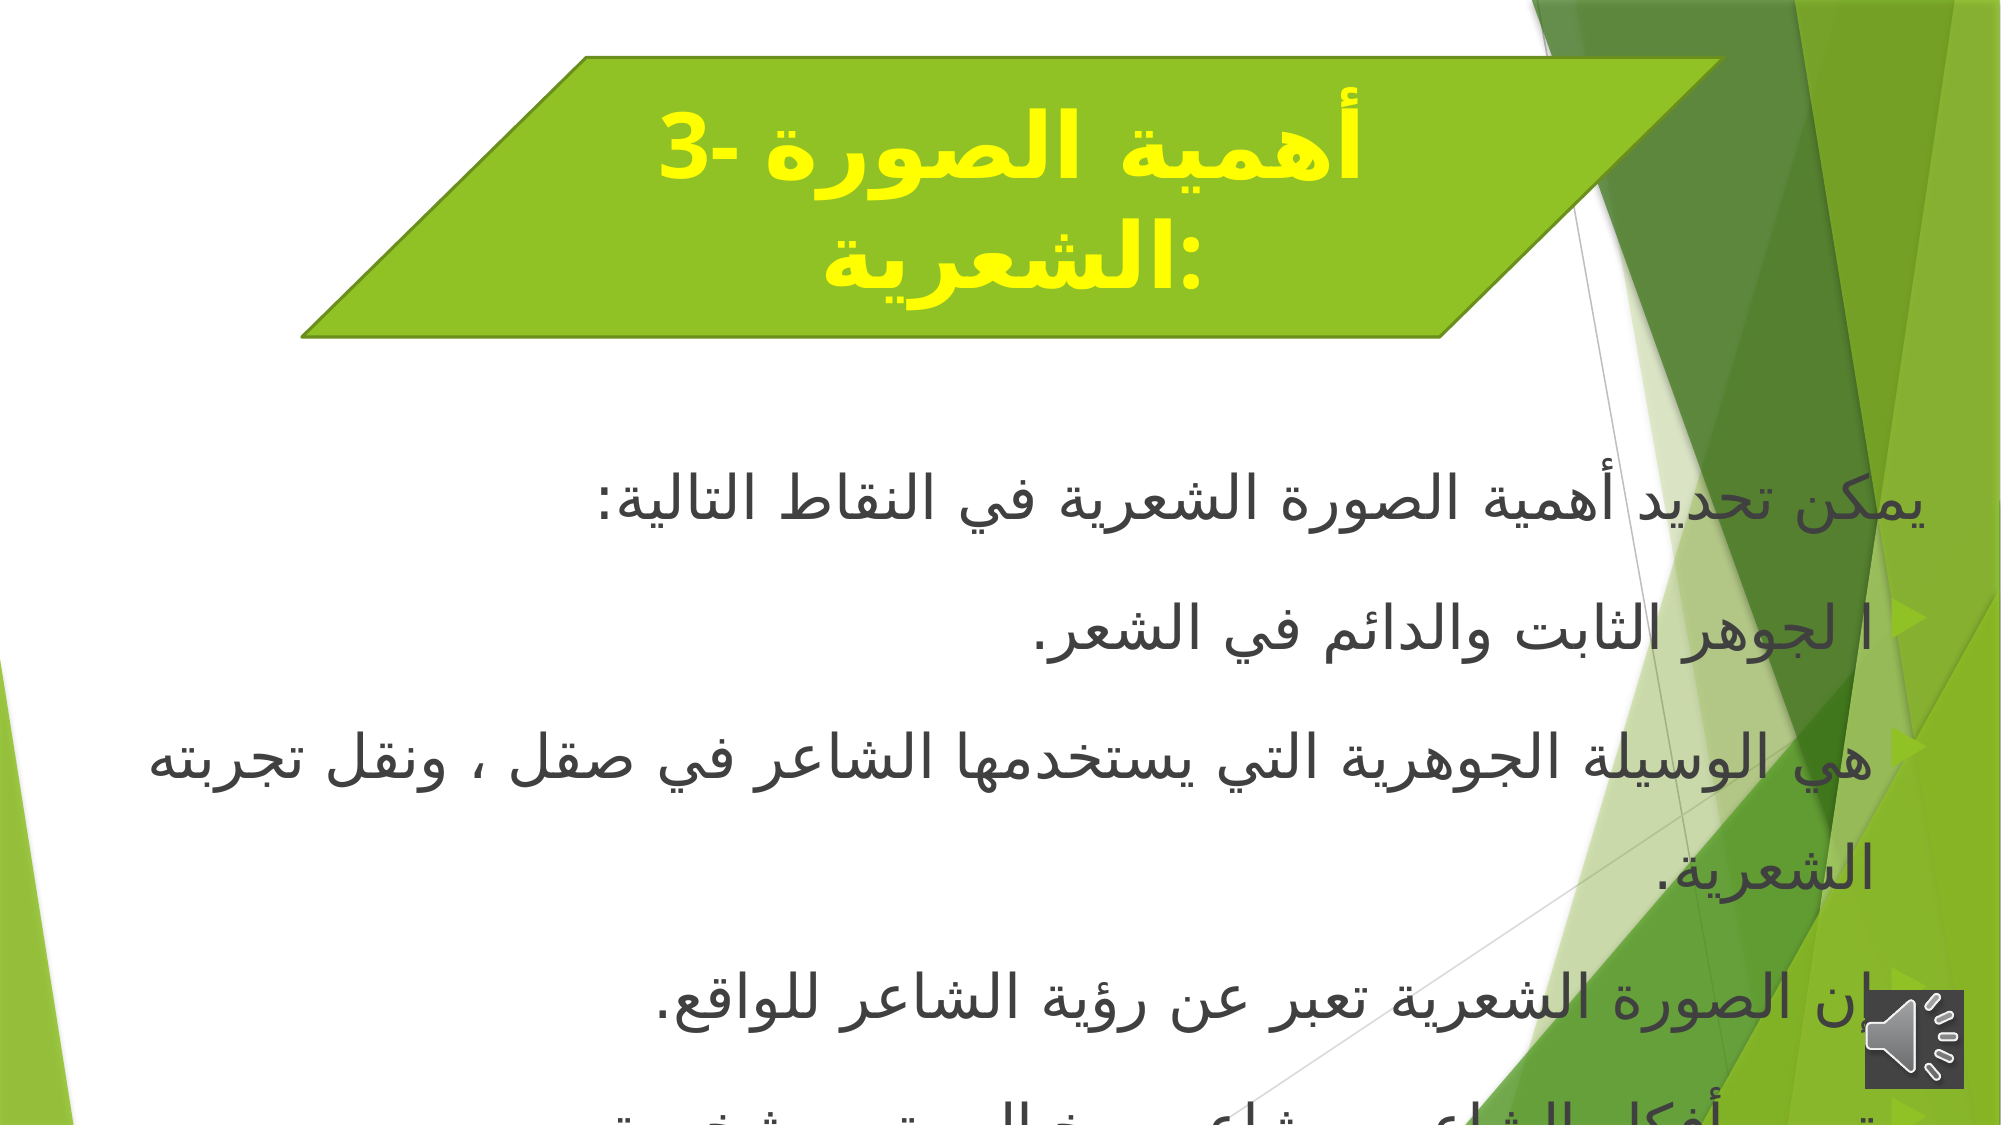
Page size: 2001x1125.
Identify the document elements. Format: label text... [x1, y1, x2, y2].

picture [1864, 989, 1966, 1091]
list يمكن تحديد أهمية الصورة الشعرية في النقاط التالية: ا لجوهر الثابت والدائم في الشعر. هي الوسيلة الجوهرية التي يستخدمها الشاعر في صقل ، ونقل تجربته الشعرية. إن الصورة الشعرية تعبر عن رؤية الشاعر للواقع. تصور أفكار الشاعر ومشاعره وخياله وتبين شخصيته. [49, 353, 1944, 1125]
text_box 3- أهمية الصورة الشعرية: [300, 55, 1726, 339]
